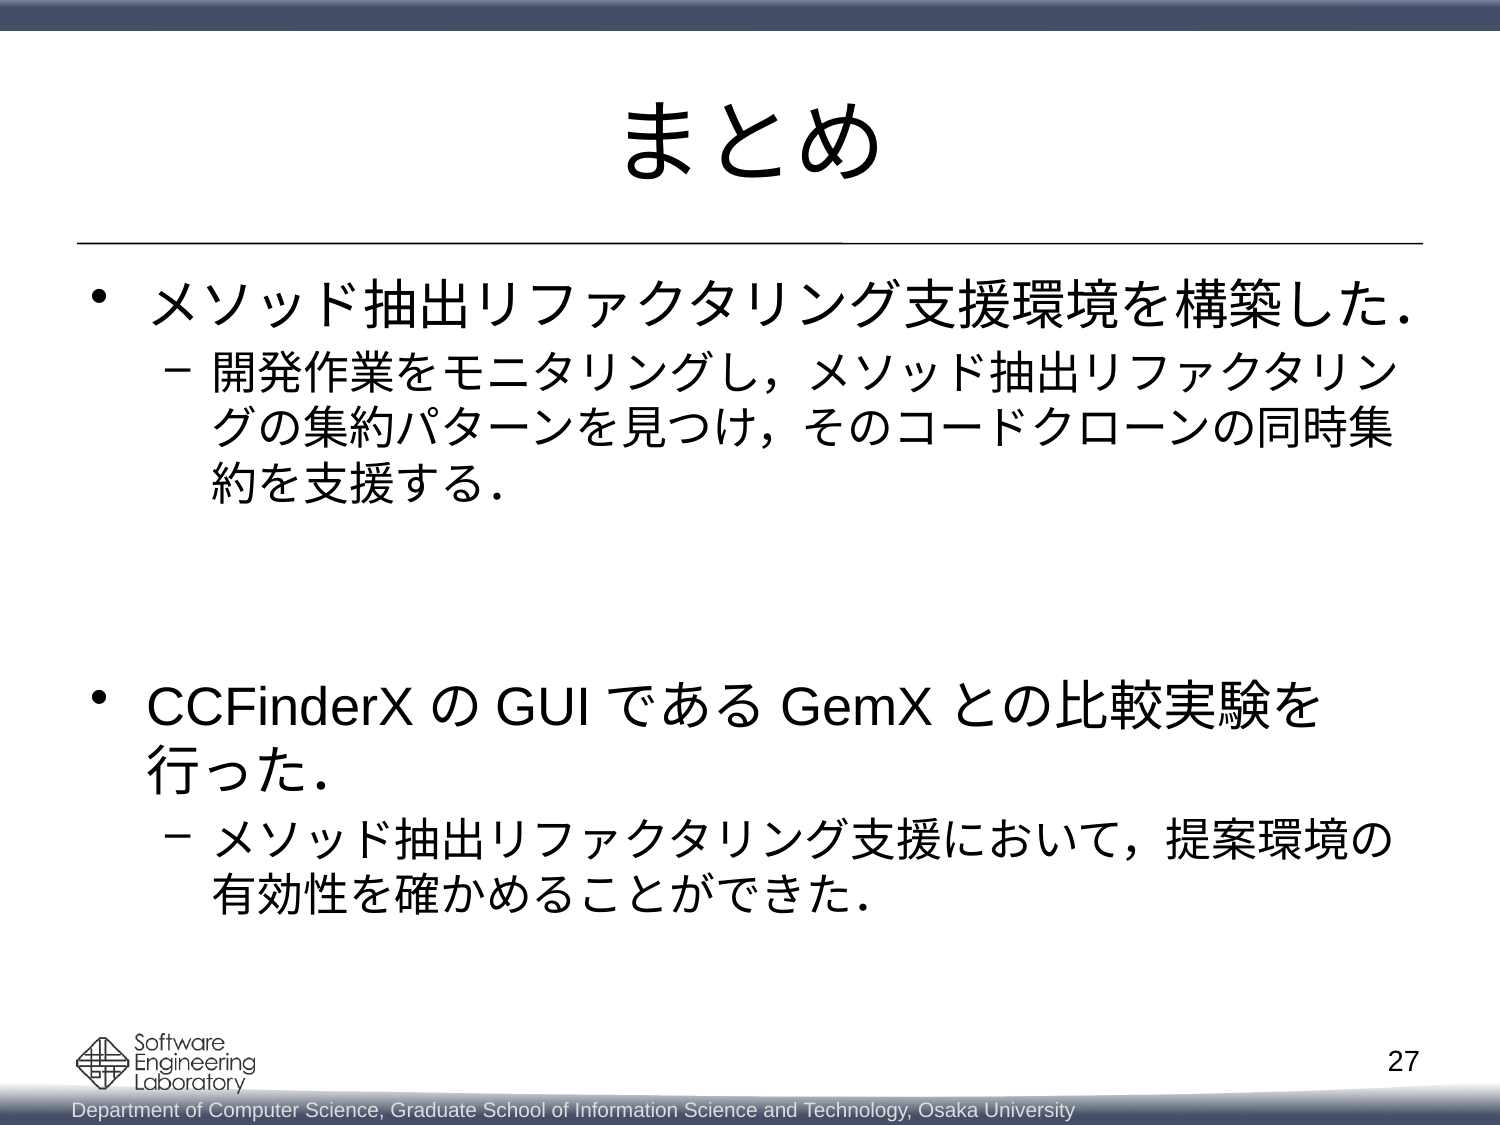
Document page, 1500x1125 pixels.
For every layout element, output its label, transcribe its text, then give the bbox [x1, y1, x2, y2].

list メソッド抽出リファクタリング支援環境を構築した． 開発作業をモニタリングし，メソッド抽出リファクタリングの集約パターンを見つけ，そのコードクローンの同時集約を支援する． CCFinderXのGUIであるGemXとの比較実験を行った． メソッド抽出リファクタリング支援において，提案環境の有効性を確かめることができた． [74, 262, 1426, 1006]
picture [0, 0, 1500, 31]
title まとめ [74, 44, 1424, 233]
picture [0, 1033, 1500, 1125]
slide_number 27 [1246, 1034, 1436, 1083]
